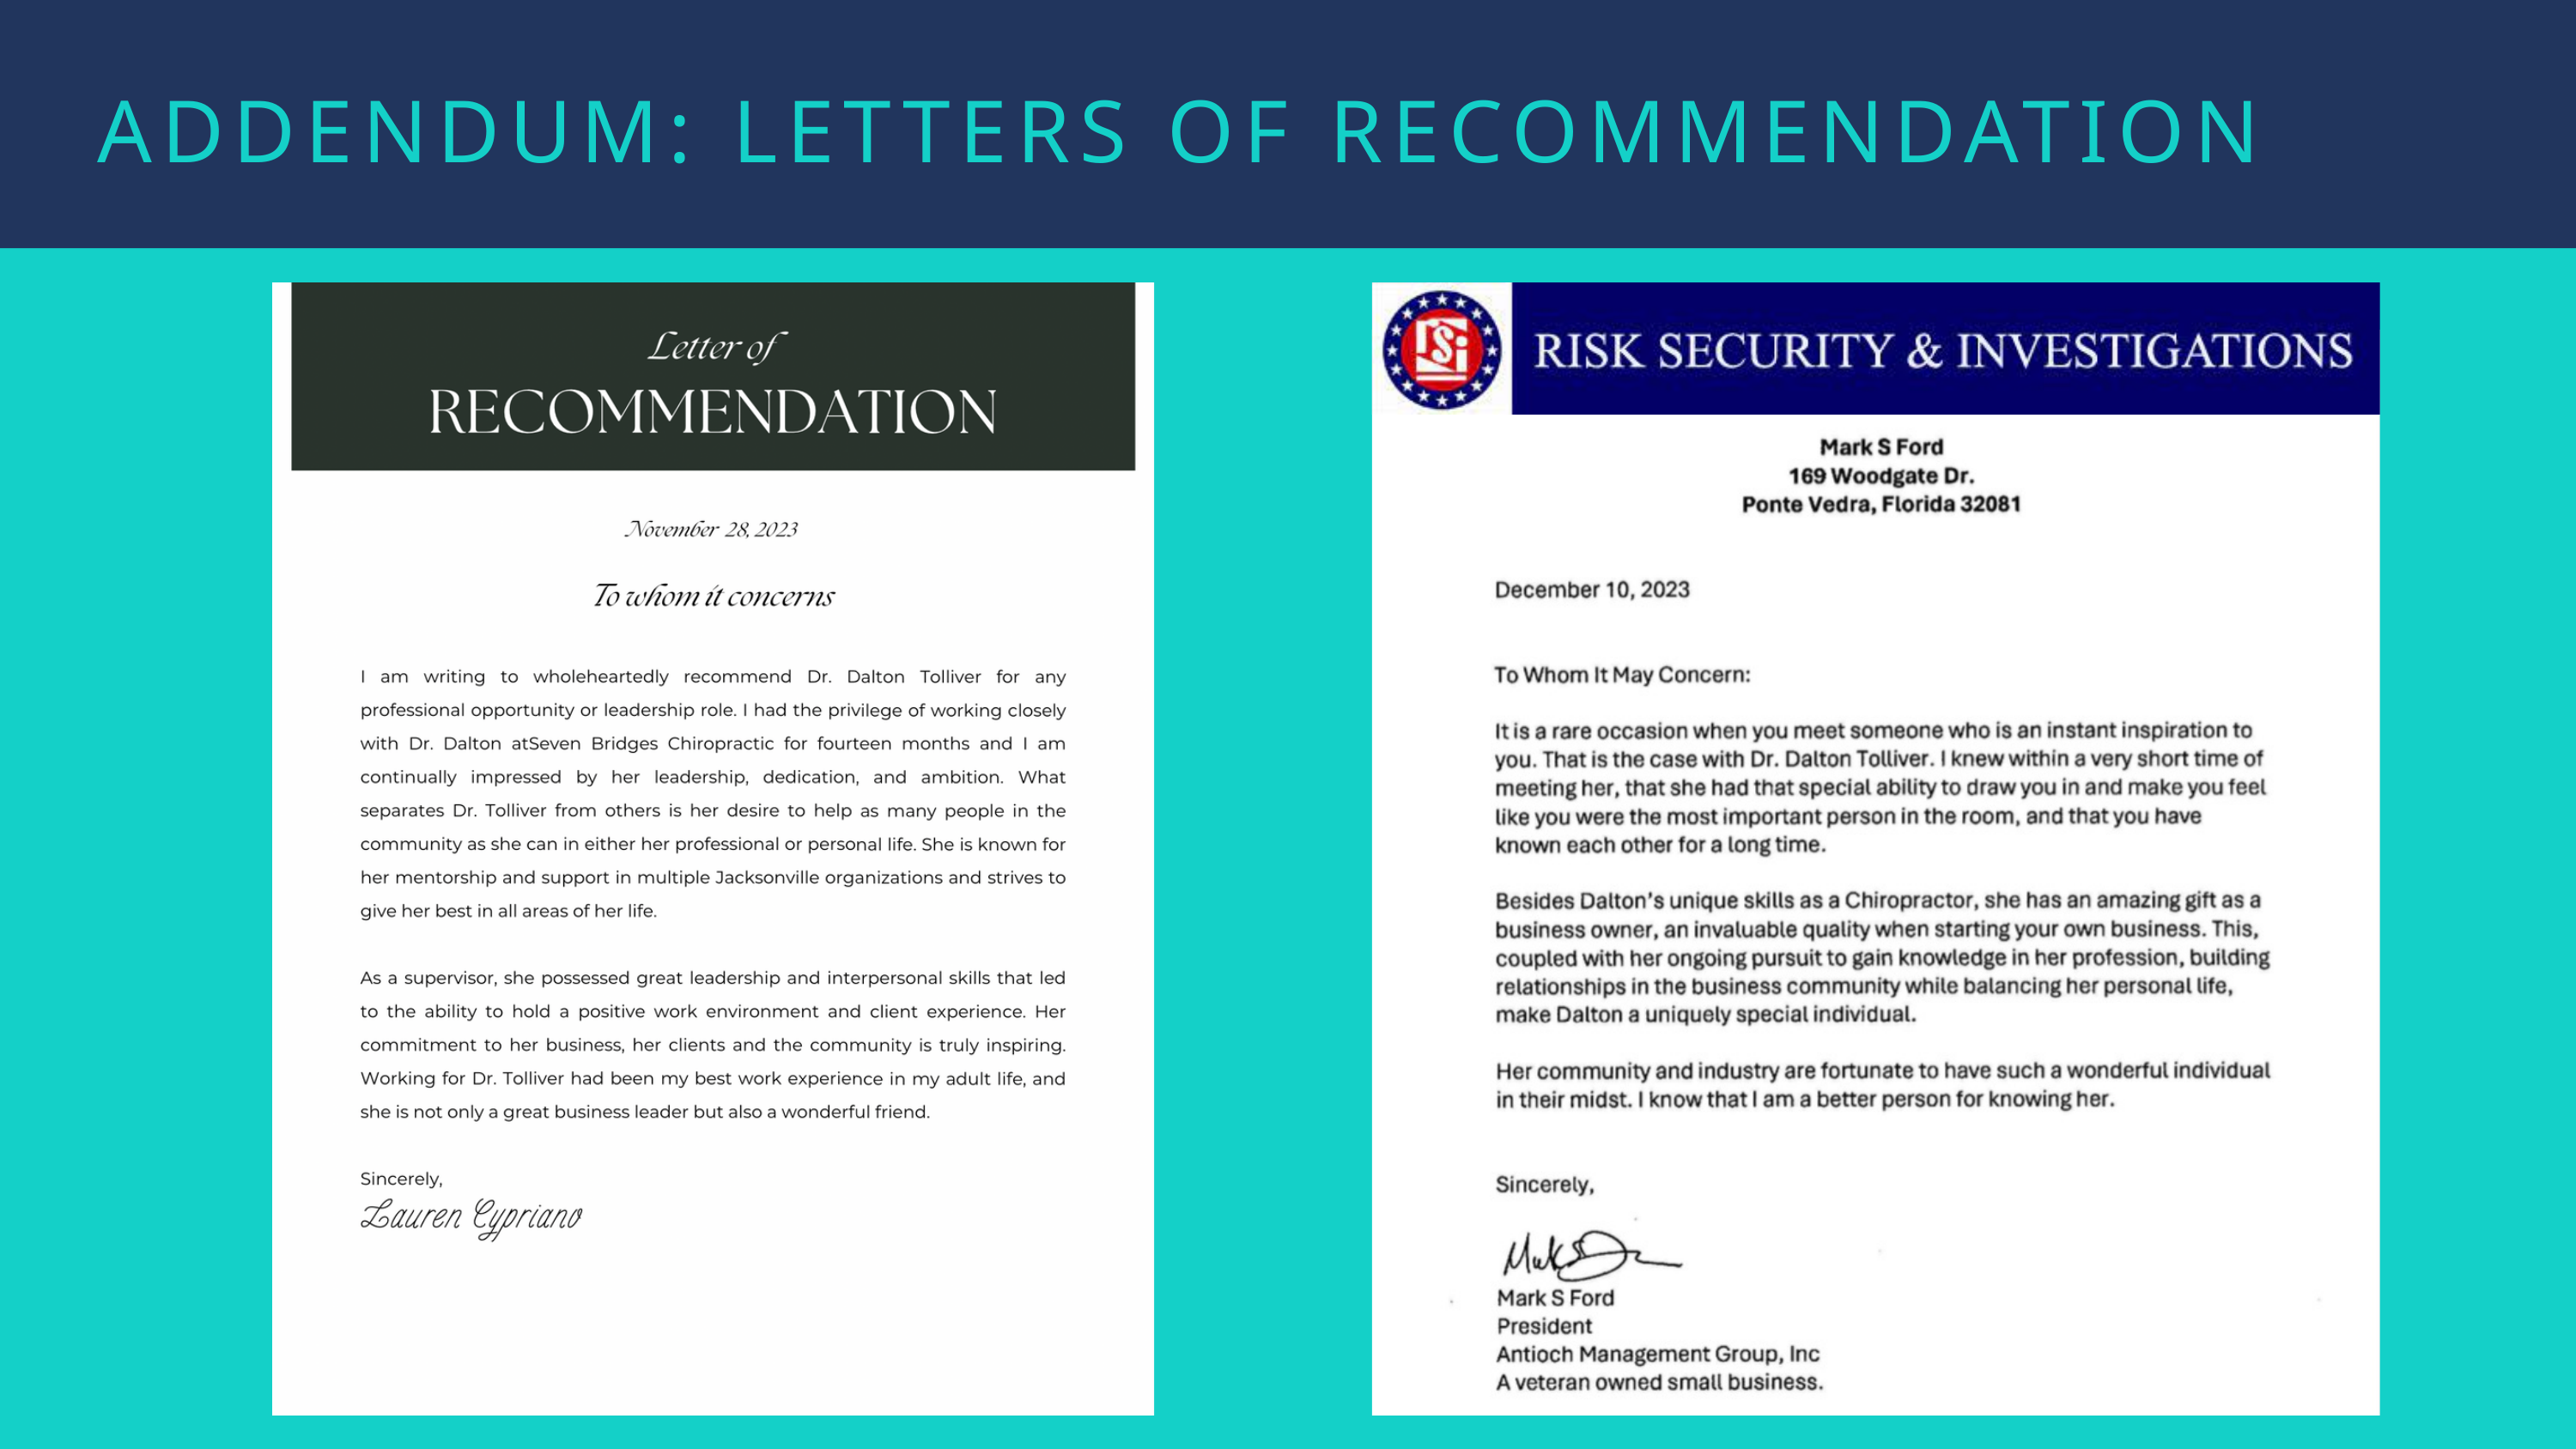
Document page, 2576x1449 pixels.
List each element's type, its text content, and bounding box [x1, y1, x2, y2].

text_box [1371, 282, 2380, 1416]
text_box [272, 282, 1155, 1416]
text_box [0, 0, 2576, 249]
text_box ADDENDUM: LETTERS OF RECOMMENDATION [97, 59, 2479, 180]
